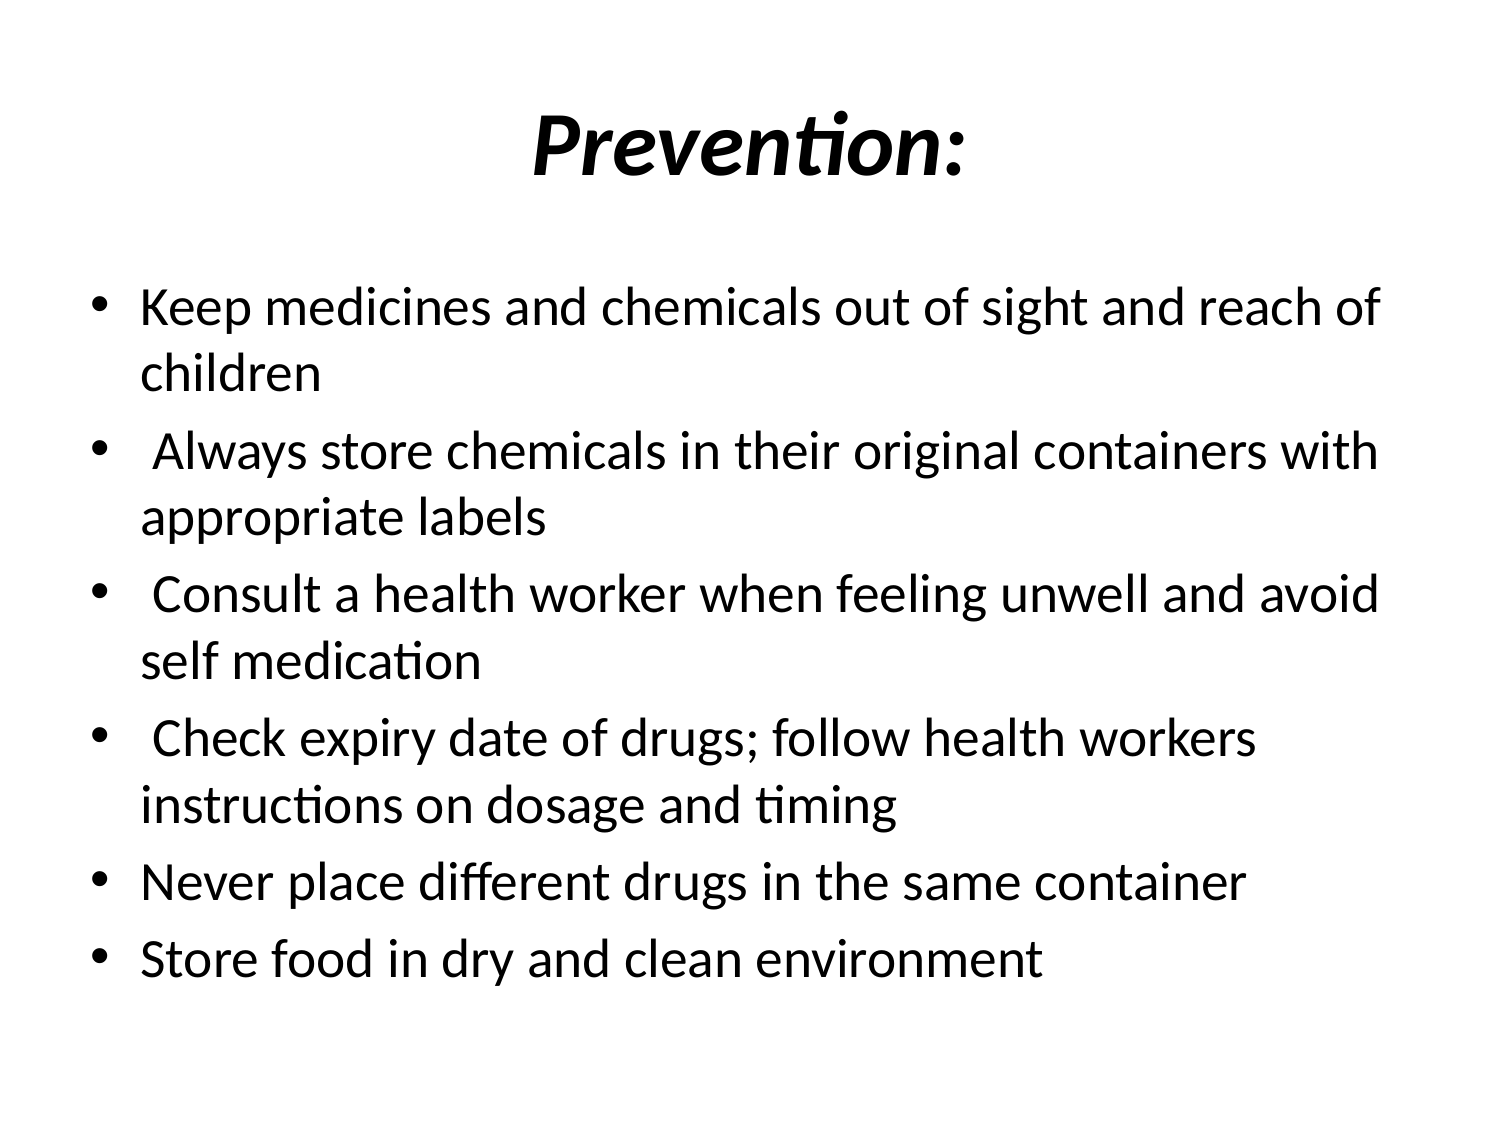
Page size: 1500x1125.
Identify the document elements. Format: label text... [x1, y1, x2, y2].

title Prevention: [75, 45, 1425, 233]
list Keep medicines and chemicals out of sight and reach of children Always store chemicals in their original containers with appropriate labels Consult a health worker when feeling unwell and avoid self medication Check expiry date of drugs; follow health workers instructions on dosage and timing Never place different drugs in the same container Store food in dry and clean environment [75, 262, 1425, 1005]
